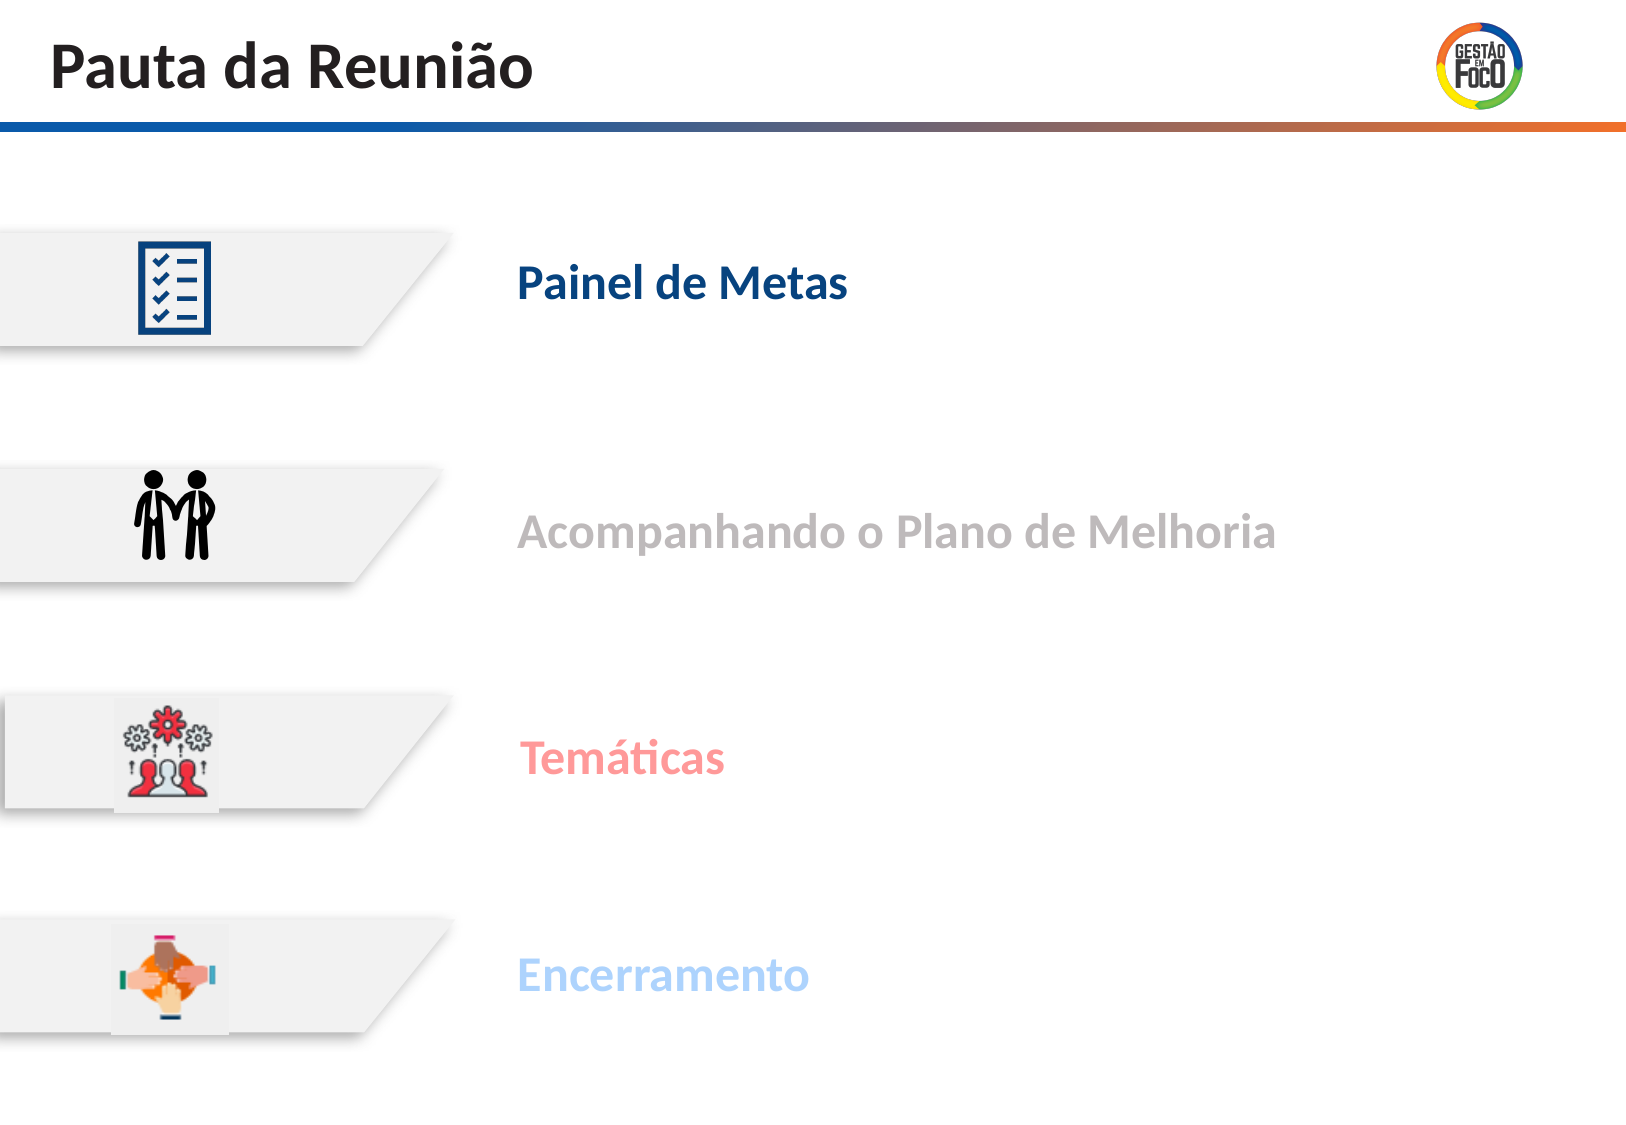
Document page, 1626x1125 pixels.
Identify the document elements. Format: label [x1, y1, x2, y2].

picture [1428, 14, 1531, 118]
picture [111, 924, 229, 1035]
picture [118, 232, 231, 344]
picture [130, 470, 219, 560]
picture [114, 698, 219, 813]
text_box [476, 373, 1378, 1102]
